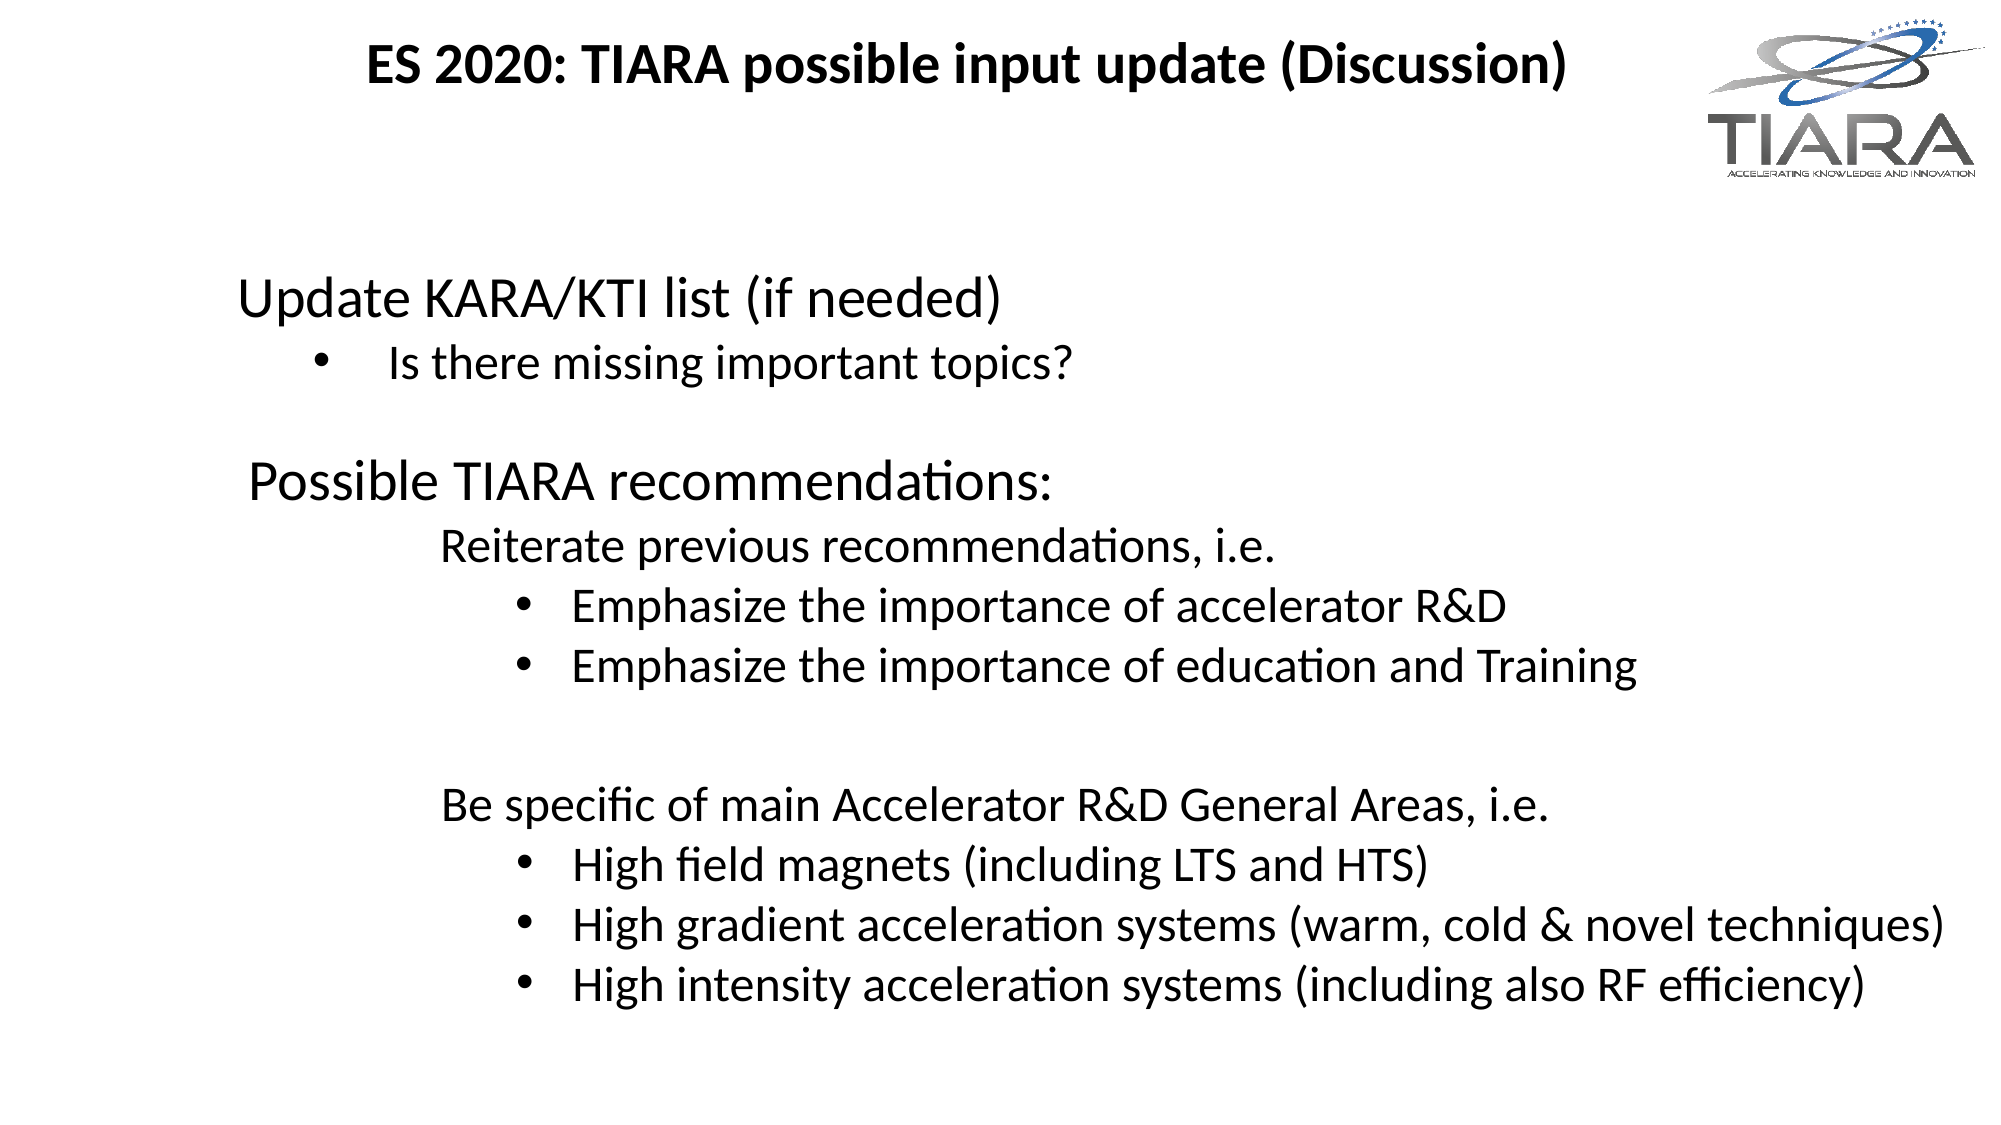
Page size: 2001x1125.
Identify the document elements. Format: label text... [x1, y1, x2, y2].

text_box Reiterate previous recommendations, i.e. Emphasize the importance of accelerator R&D Emphasize the importance of education and Training [425, 505, 1653, 700]
text_box Be specific of main Accelerator R&D General Areas, i.e. High field magnets (including LTS and HTS) High gradient acceleration systems (warm, cold & novel techniques) High intensity acceleration systems (including also RF efficiency) [426, 764, 1962, 1020]
picture [1695, 7, 2000, 189]
text_box Update KARA/KTI list (if needed) Is there missing important topics? [223, 251, 1090, 397]
text_box ES 2020: TIARA possible input update (Discussion) [351, 17, 1695, 103]
text_box Possible TIARA recommendations: [233, 434, 1070, 519]
